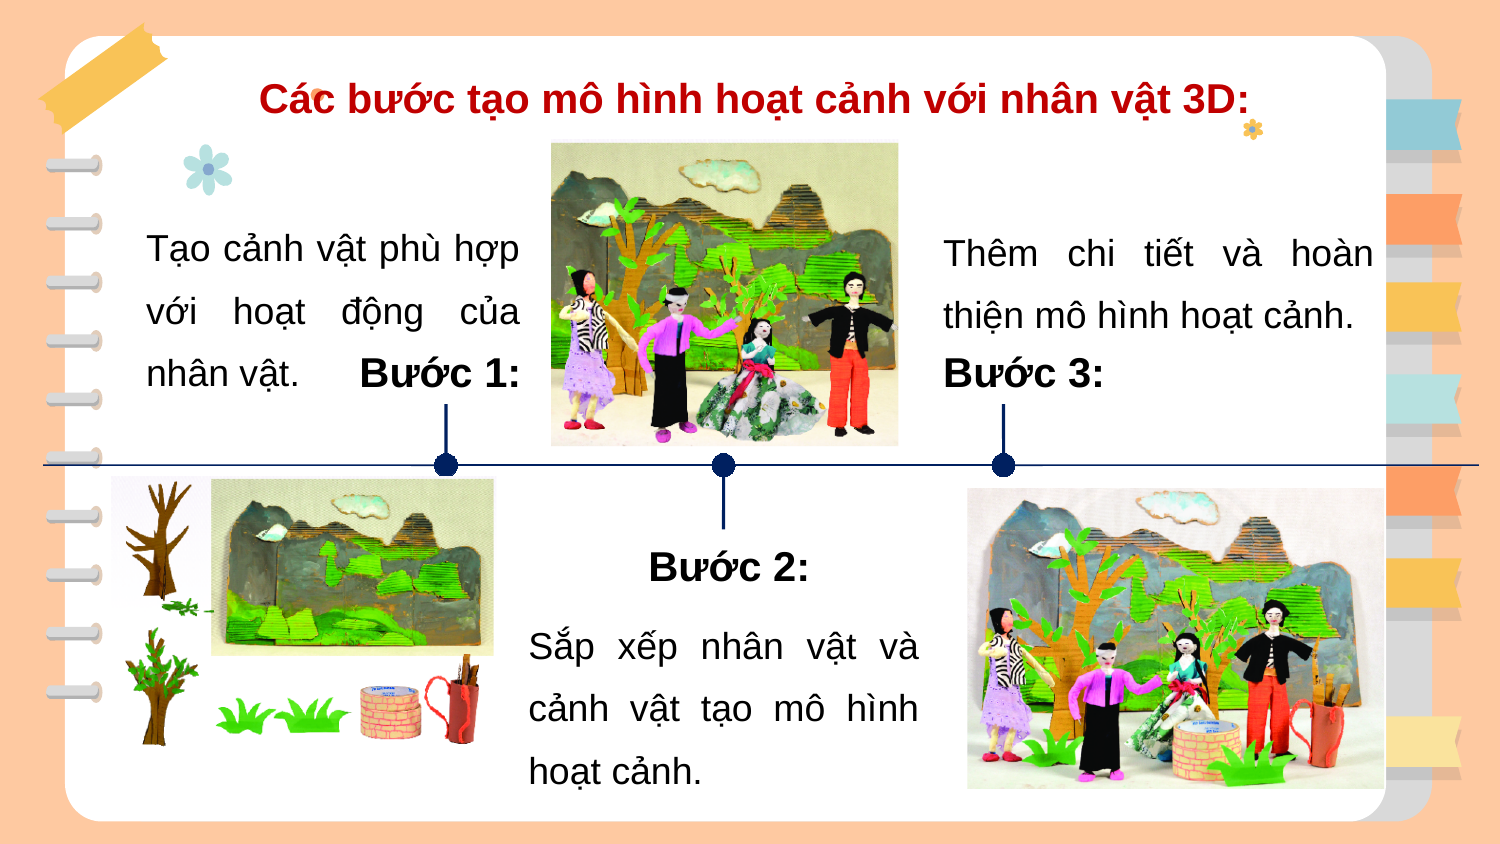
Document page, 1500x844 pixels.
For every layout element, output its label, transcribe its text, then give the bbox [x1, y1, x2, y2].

text_box [434, 454, 458, 475]
text_box Các bước tạo mô hình hoạt cảnh với nhân vật 3D: [244, 64, 1266, 130]
text_box [992, 454, 1015, 477]
text_box Tạo cảnh vật phù hợp với hoạt động của nhân vật. [131, 199, 535, 402]
text_box Bước 3: [928, 344, 1132, 404]
text_box Bước 1: [344, 338, 545, 404]
text_box Sắp xếp nhân vật và cảnh vật tạo mô hình hoạt cảnh. [513, 596, 934, 800]
picture [966, 488, 1385, 790]
picture [110, 476, 497, 760]
text_box Bước 2: [633, 532, 837, 596]
text_box Thêm chi tiết và hoàn thiện mô hình hoạt cảnh. [928, 203, 1389, 344]
text_box [712, 457, 735, 477]
picture [550, 139, 899, 449]
